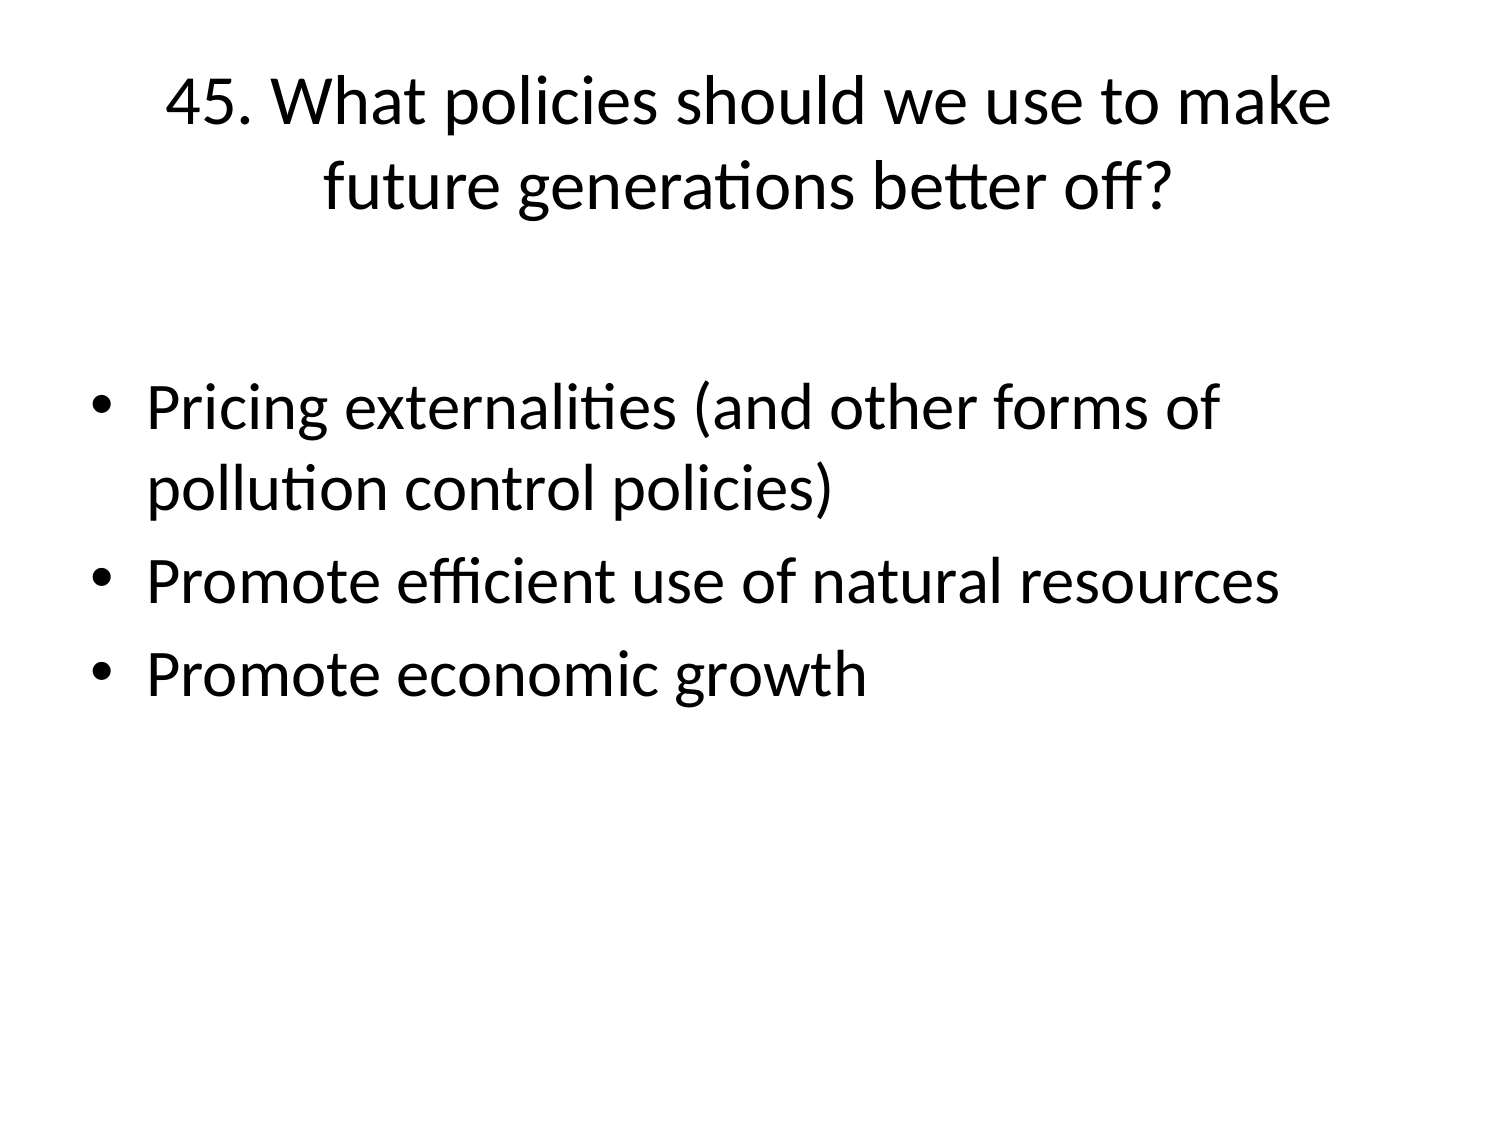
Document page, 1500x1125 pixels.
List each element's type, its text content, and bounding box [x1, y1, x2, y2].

title 45. What policies should we use to make future generations better off? [75, 45, 1425, 233]
list Pricing externalities (and other forms of pollution control policies) Promote efficient use of natural resources Promote economic growth [75, 262, 1425, 1005]
